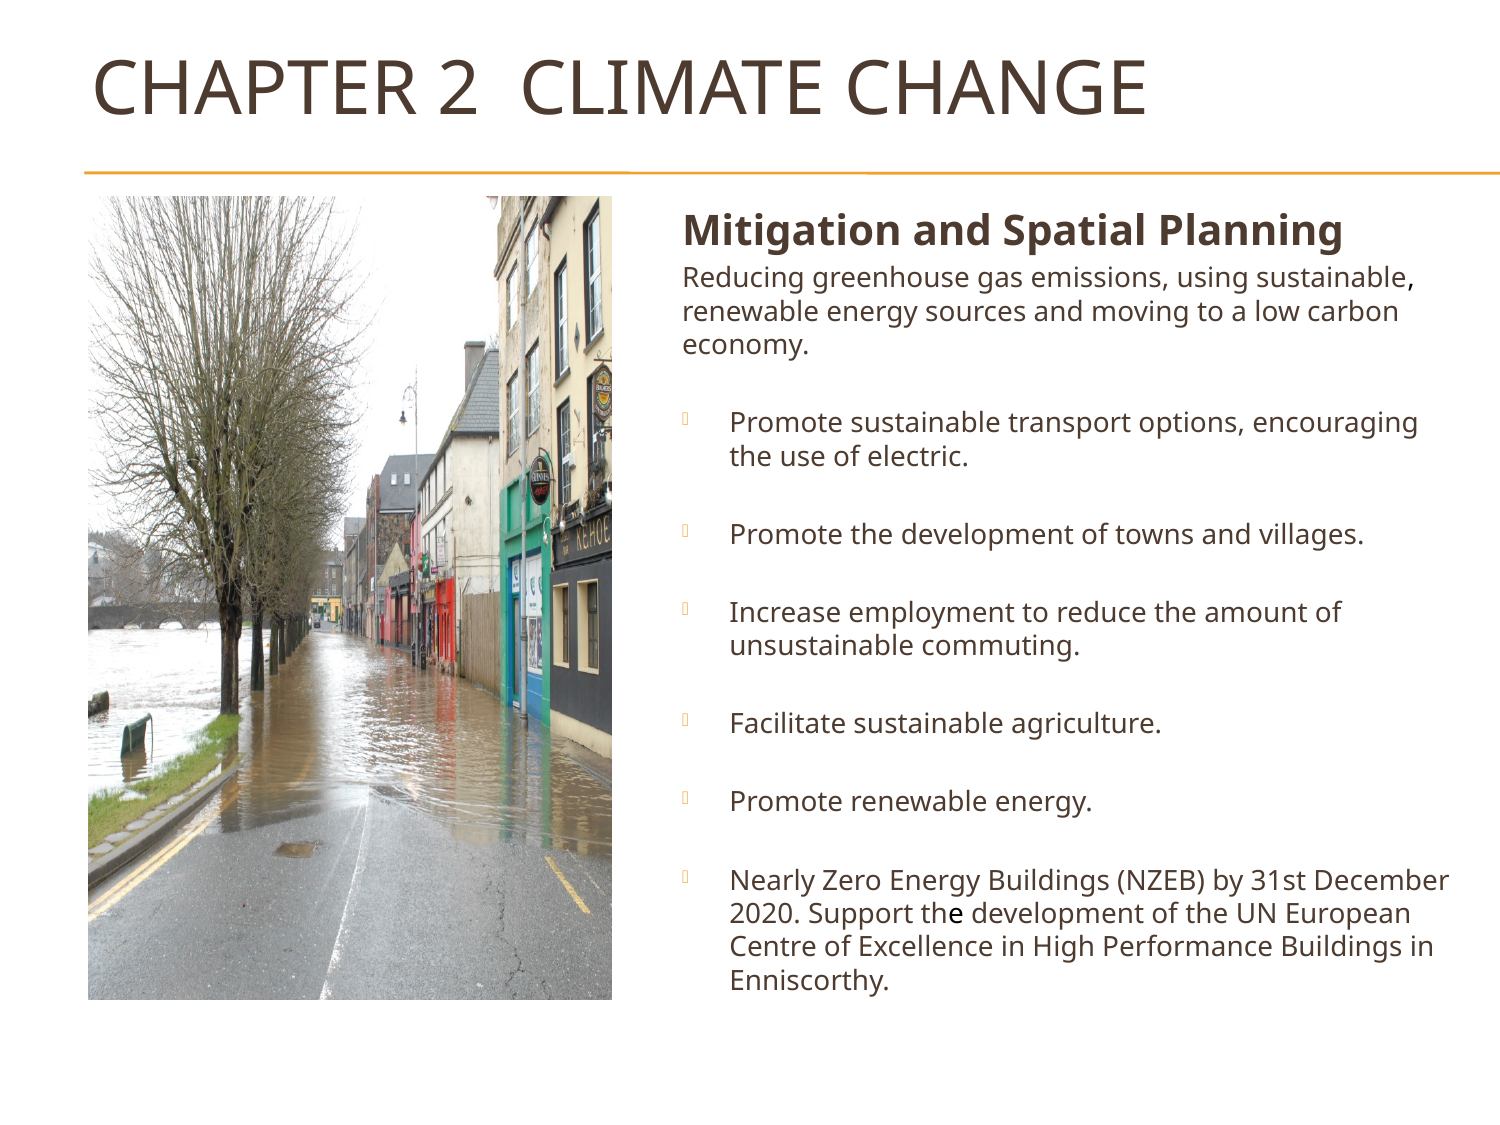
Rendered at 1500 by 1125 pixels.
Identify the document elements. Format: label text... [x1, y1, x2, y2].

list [88, 195, 612, 1000]
title Chapter 2 Climate Change [76, 30, 1500, 138]
list Mitigation and Spatial Planning Reducing greenhouse gas emissions, using sustainable, renewable energy sources and moving to a low carbon economy. Promote sustainable transport options, encouraging the use of electric. Promote the development of towns and villages. Increase employment to reduce the amount of unsustainable commuting. Facilitate sustainable agriculture. Promote renewable energy. Nearly Zero Energy Buildings (NZEB) by 31st December 2020. Support the development of the UN European Centre of Excellence in High Performance Buildings in Enniscorthy. [667, 196, 1475, 1038]
